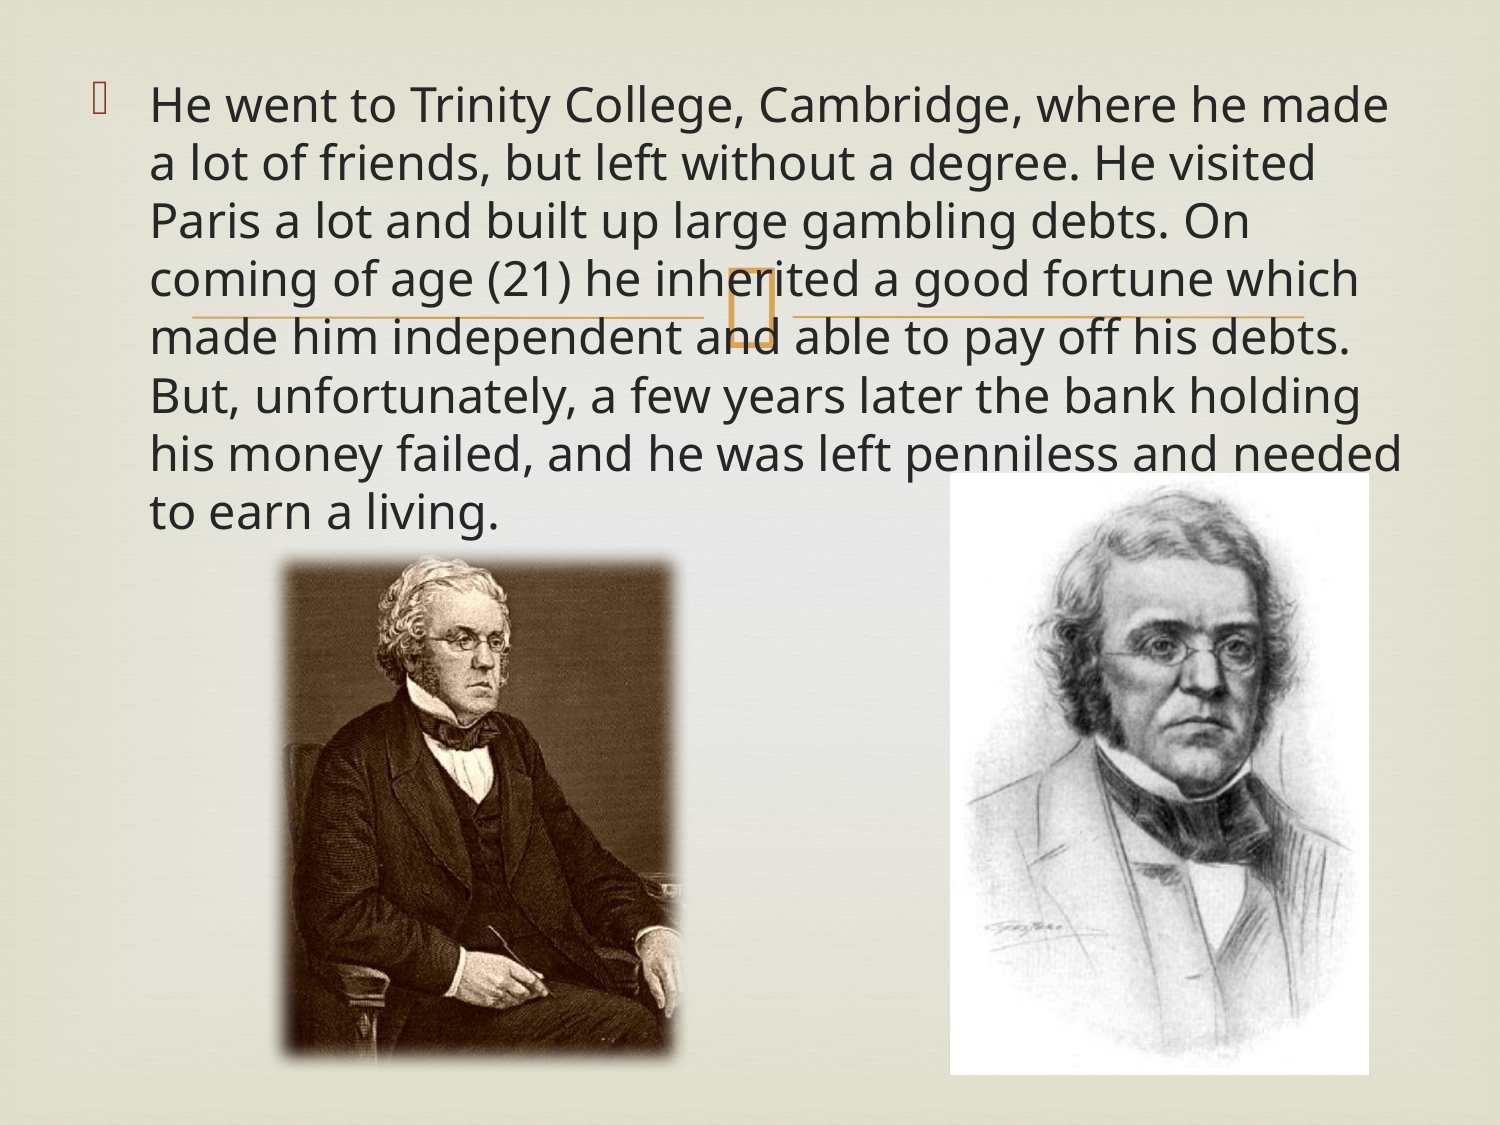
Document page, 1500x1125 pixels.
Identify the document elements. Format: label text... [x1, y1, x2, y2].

picture [950, 473, 1369, 1076]
list He went to Trinity College, Cambridge, where he made a lot of friends, but left without a degree. He visited Paris a lot and built up large gambling debts. On coming of age (21) he inherited a good fortune which made him independent and able to pay off his debts. But, unfortunately, a few years later the bank holding his money failed, and he was left penniless and needed to earn a living. [76, 66, 1424, 551]
picture [265, 543, 692, 1075]
